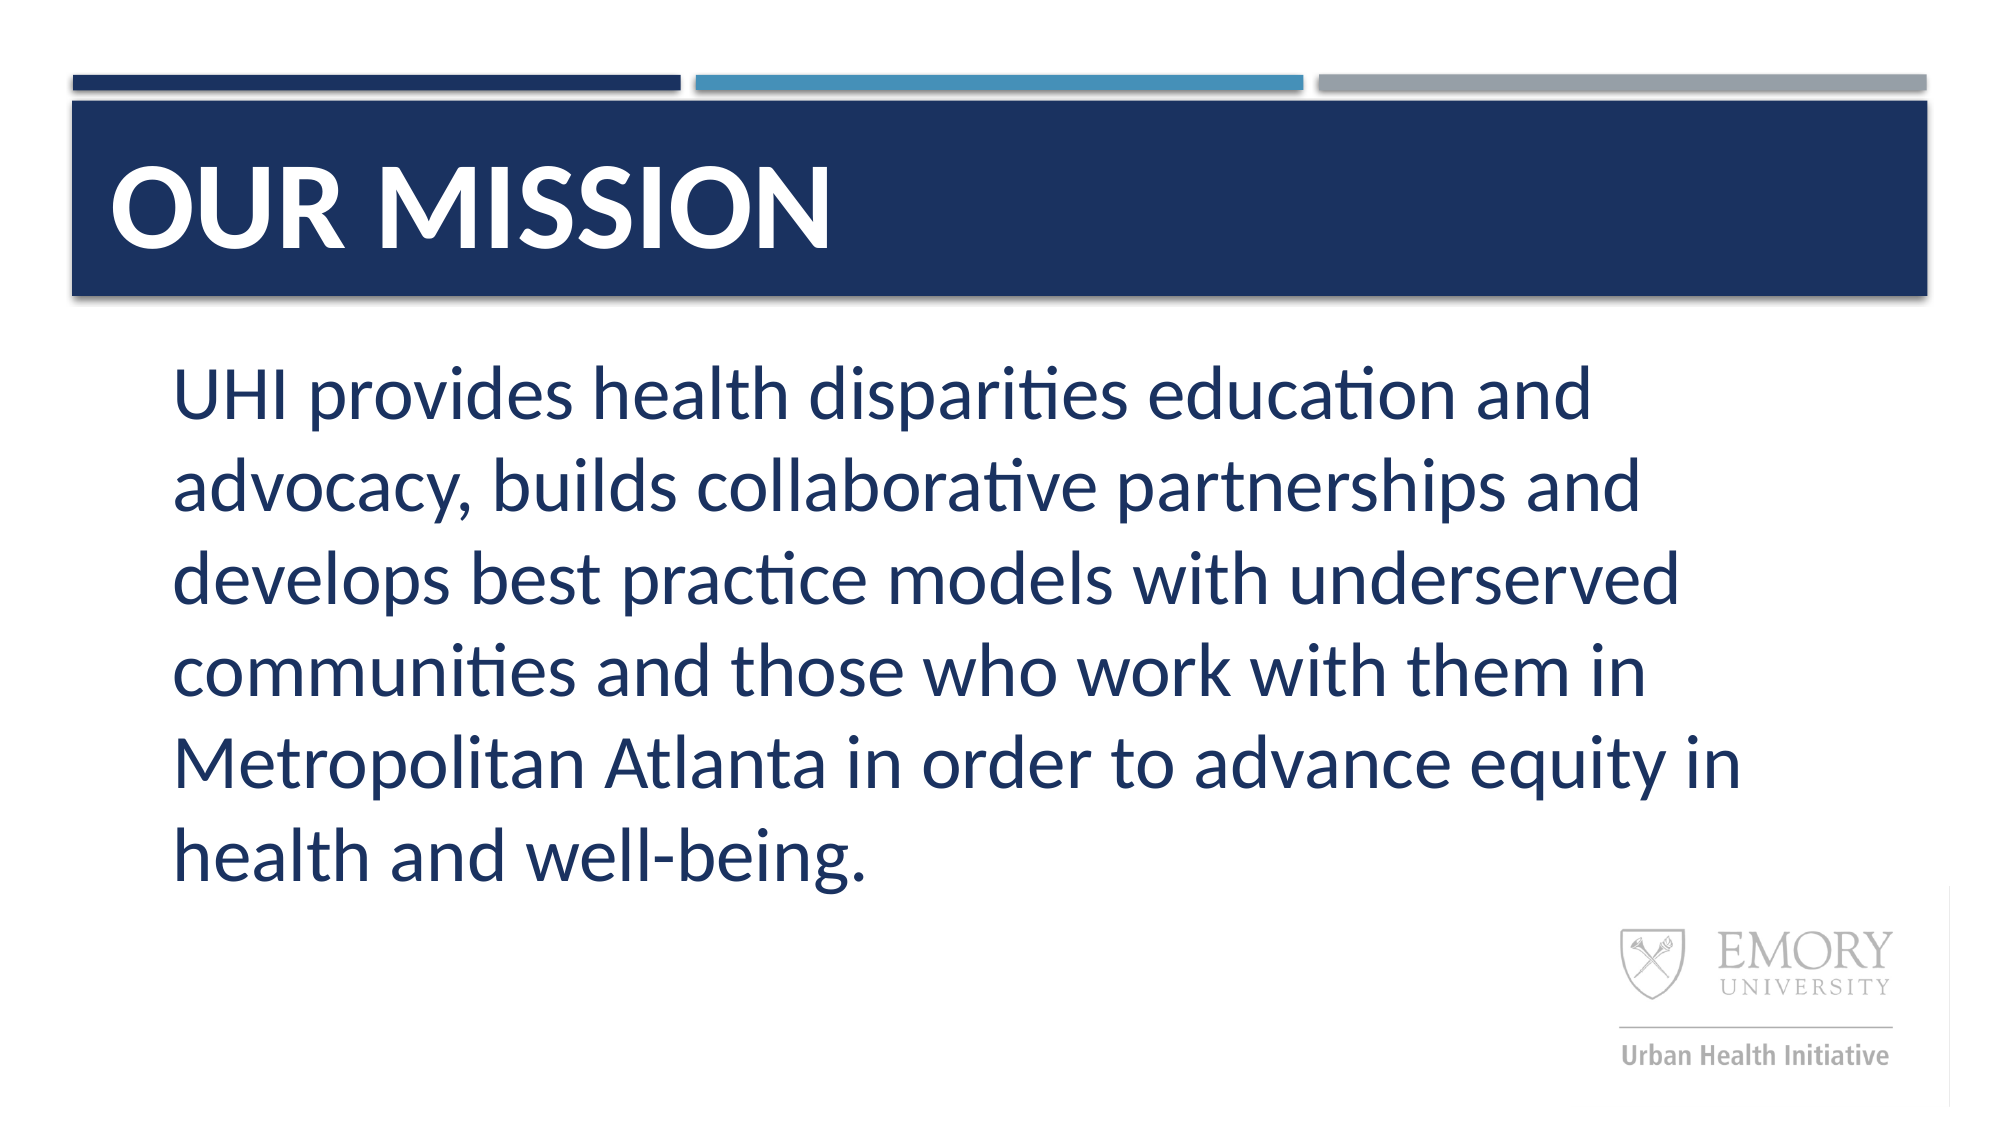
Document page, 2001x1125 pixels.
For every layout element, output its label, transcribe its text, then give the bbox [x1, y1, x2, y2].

list UHI provides health disparities education and advocacy, builds collaborative partnerships and develops best practice models with underserved communities and those who work with them in Metropolitan Atlanta in order to advance equity in health and well-being. [157, 329, 1876, 948]
title Our Mission [95, 115, 1905, 282]
picture [1570, 885, 1950, 1107]
